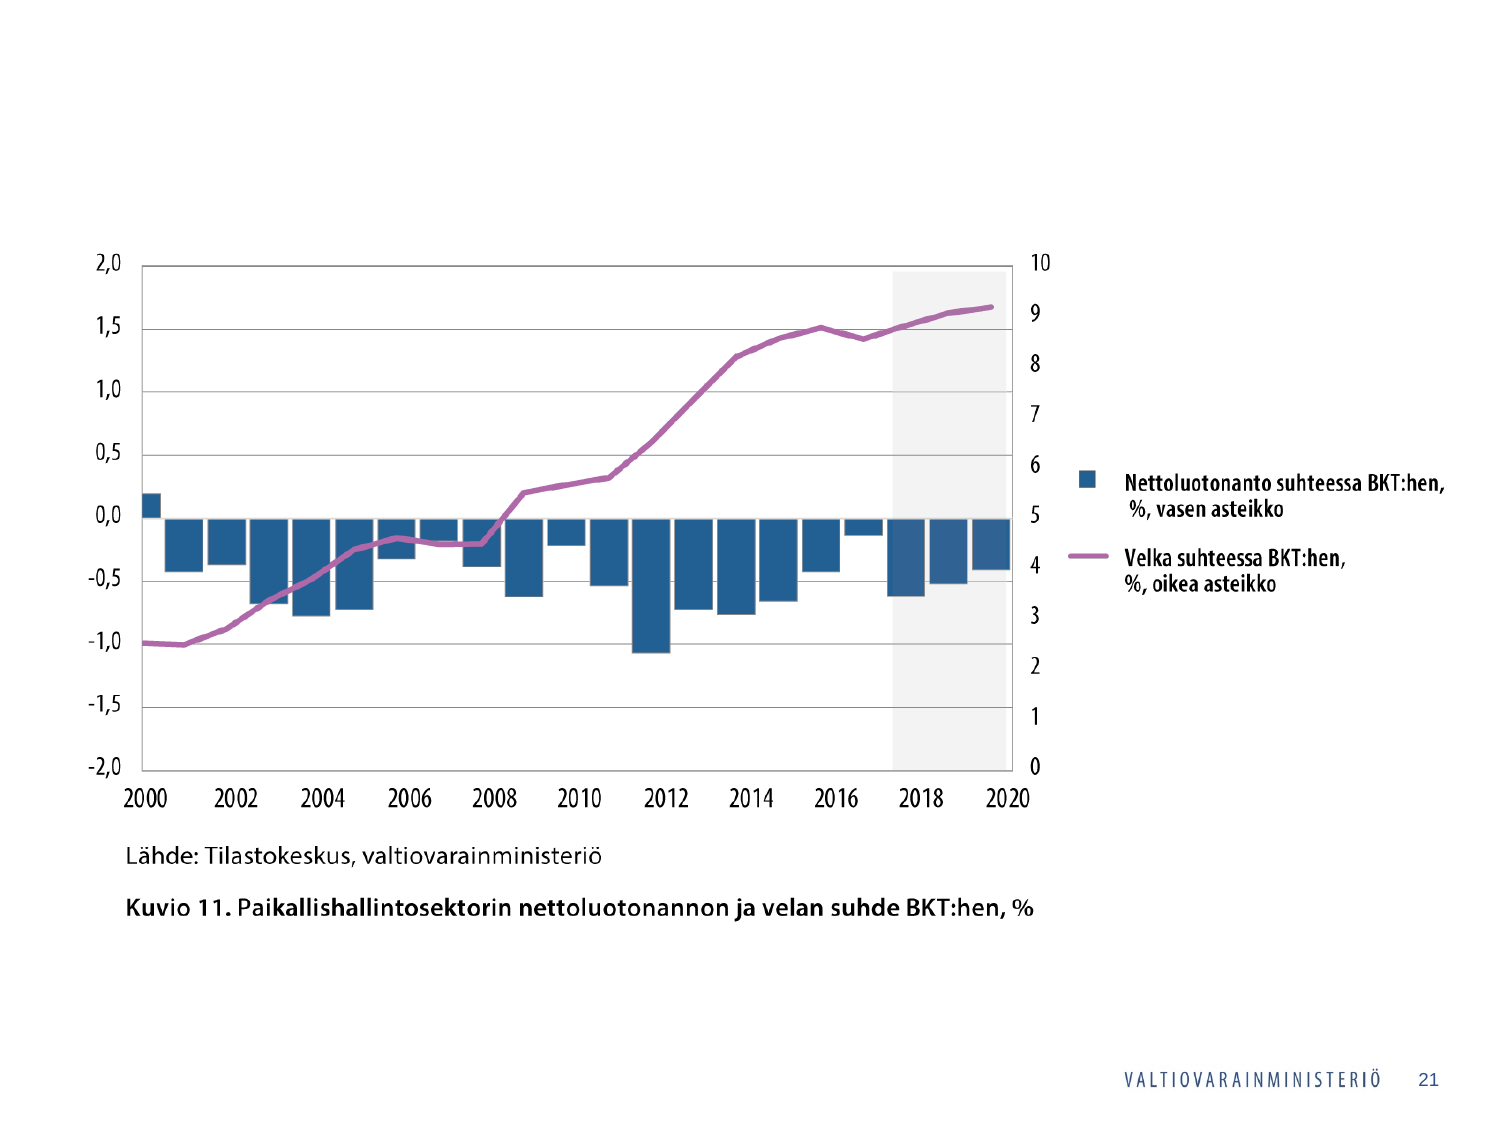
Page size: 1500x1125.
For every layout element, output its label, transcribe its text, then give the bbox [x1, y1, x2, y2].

picture [1078, 1063, 1376, 1092]
picture [0, 156, 1500, 969]
slide_number 21 [1376, 1054, 1455, 1103]
